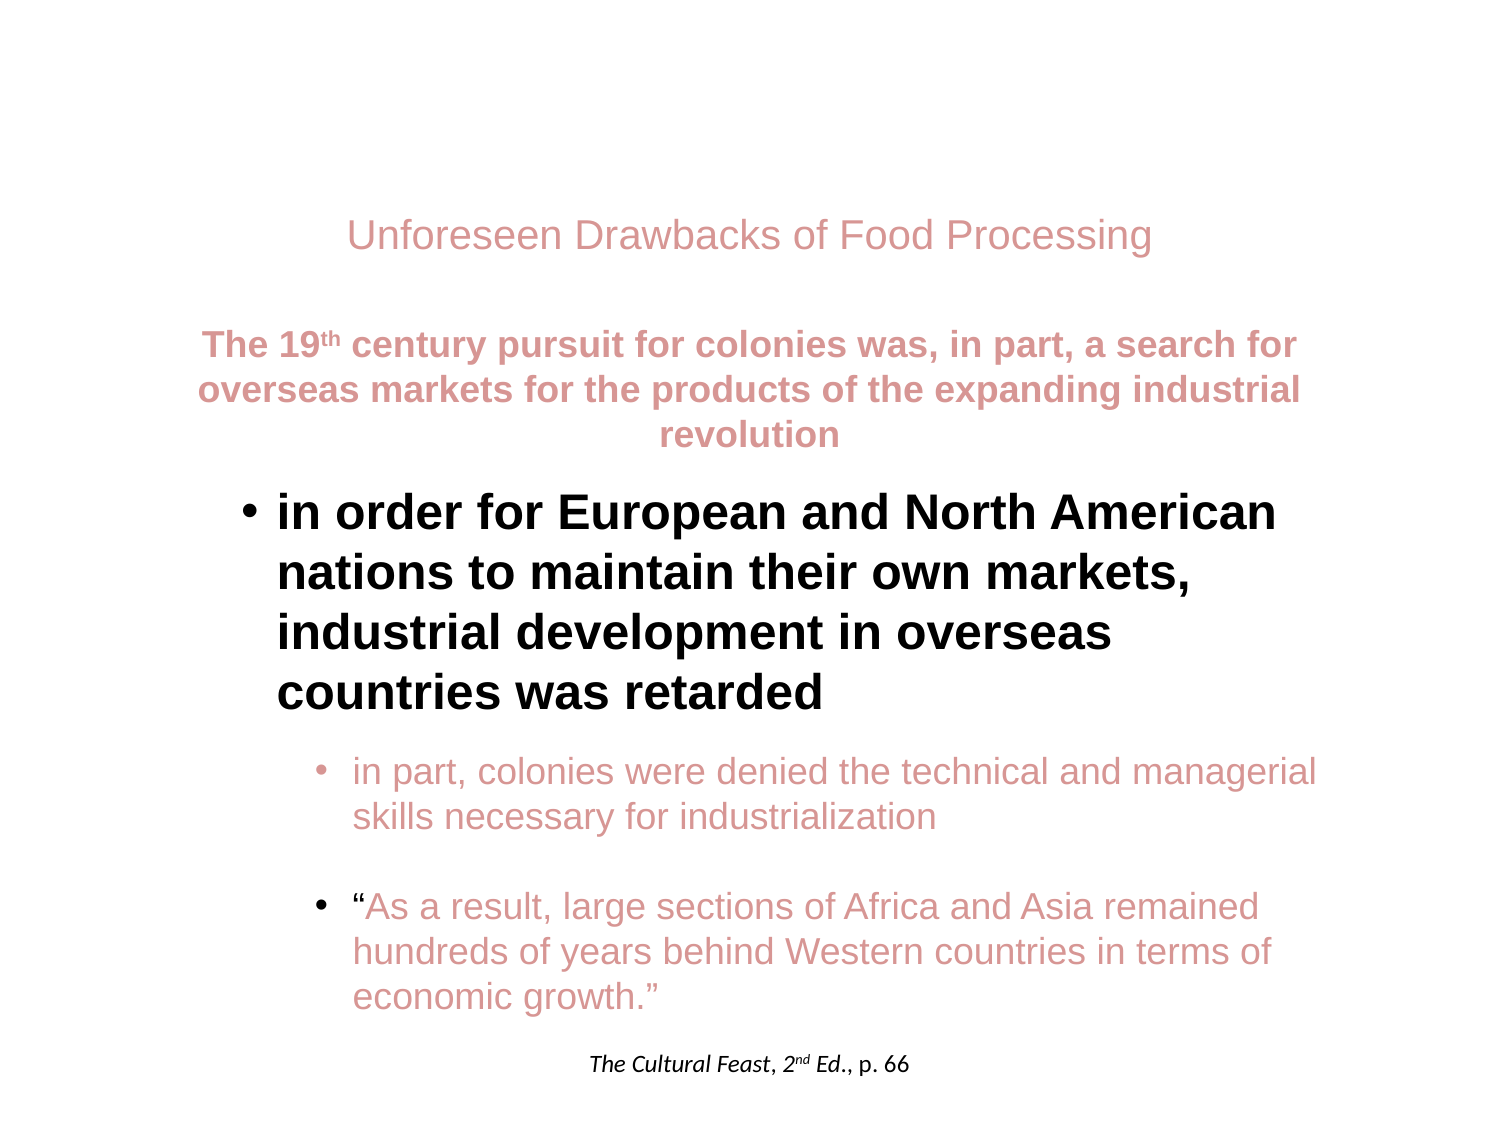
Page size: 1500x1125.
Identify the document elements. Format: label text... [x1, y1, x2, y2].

text_box The Cultural Feast, 2nd Ed., p. 66 [149, 1039, 1350, 1085]
text_box Unforeseen Drawbacks of Food Processing [149, 200, 1350, 266]
text_box The 19th century pursuit for colonies was, in part, a search for overseas markets for the products of the expanding industrial revolution in order for European and North American nations to maintain their own markets, industrial development in overseas countries was retarded in part, colonies were denied the technical and managerial skills necessary for industrialization “As a result, large sections of Africa and Asia remained hundreds of years behind Western countries in terms of economic growth.” [149, 312, 1350, 1025]
